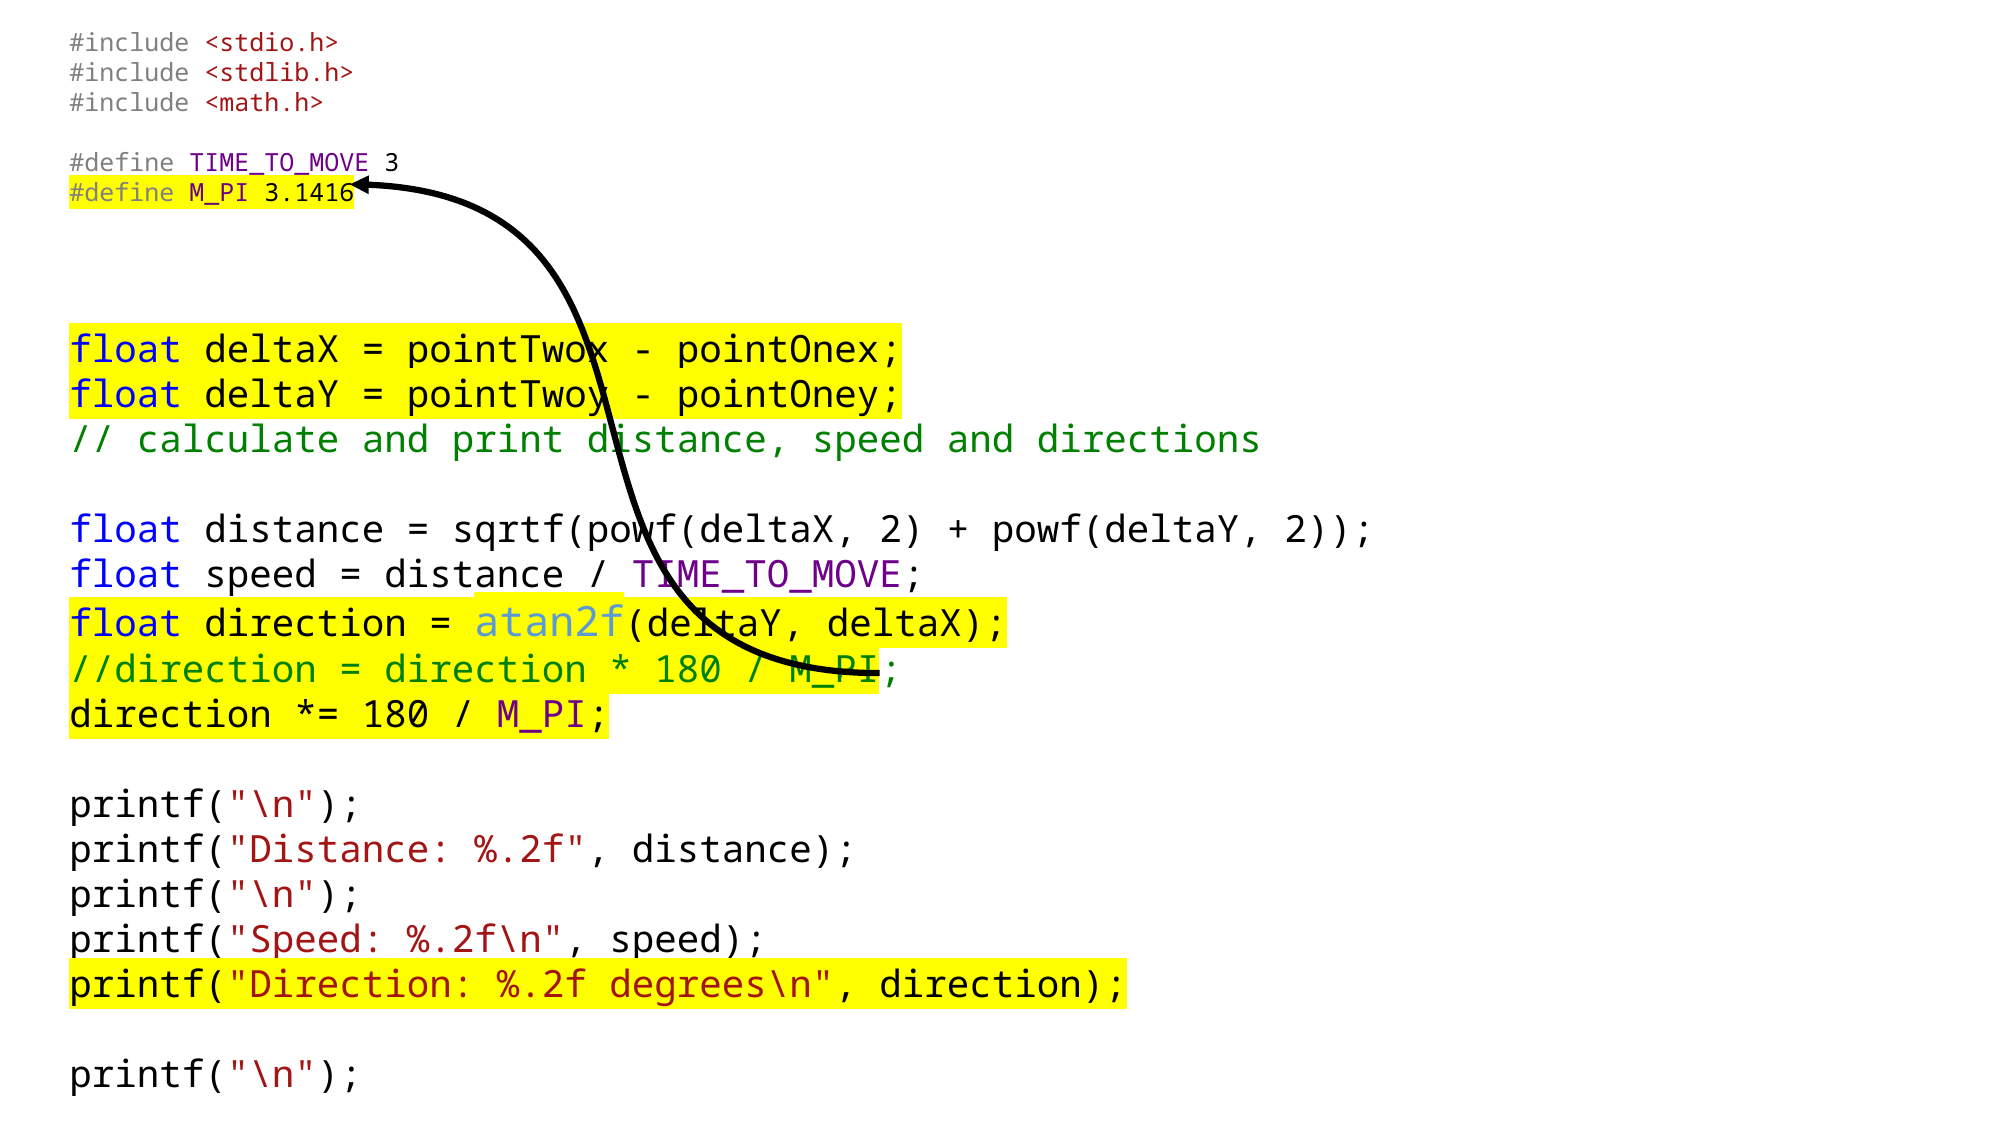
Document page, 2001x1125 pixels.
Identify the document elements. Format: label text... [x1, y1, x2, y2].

text_box float deltaX = pointTwox - pointOnex; float deltaY = pointTwoy - pointOney; // calculate and print distance, speed and directions float distance = sqrtf(powf(deltaX, 2) + powf(deltaY, 2)); float speed = distance / TIME_TO_MOVE; float direction = atan2f(deltaY, deltaX); //direction = direction * 180 / M_PI; direction *= 180 / M_PI; printf("\n"); printf("Distance: %.2f", distance); printf("\n"); printf("Speed: %.2f\n", speed); printf("Direction: %.2f degrees\n", direction); printf("\n"); [54, 317, 1507, 1103]
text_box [349, 184, 880, 674]
text_box #include <stdio.h> #include <stdlib.h> #include <math.h> #define TIME_TO_MOVE 3 #define M_PI 3.1416 [54, 19, 1438, 214]
